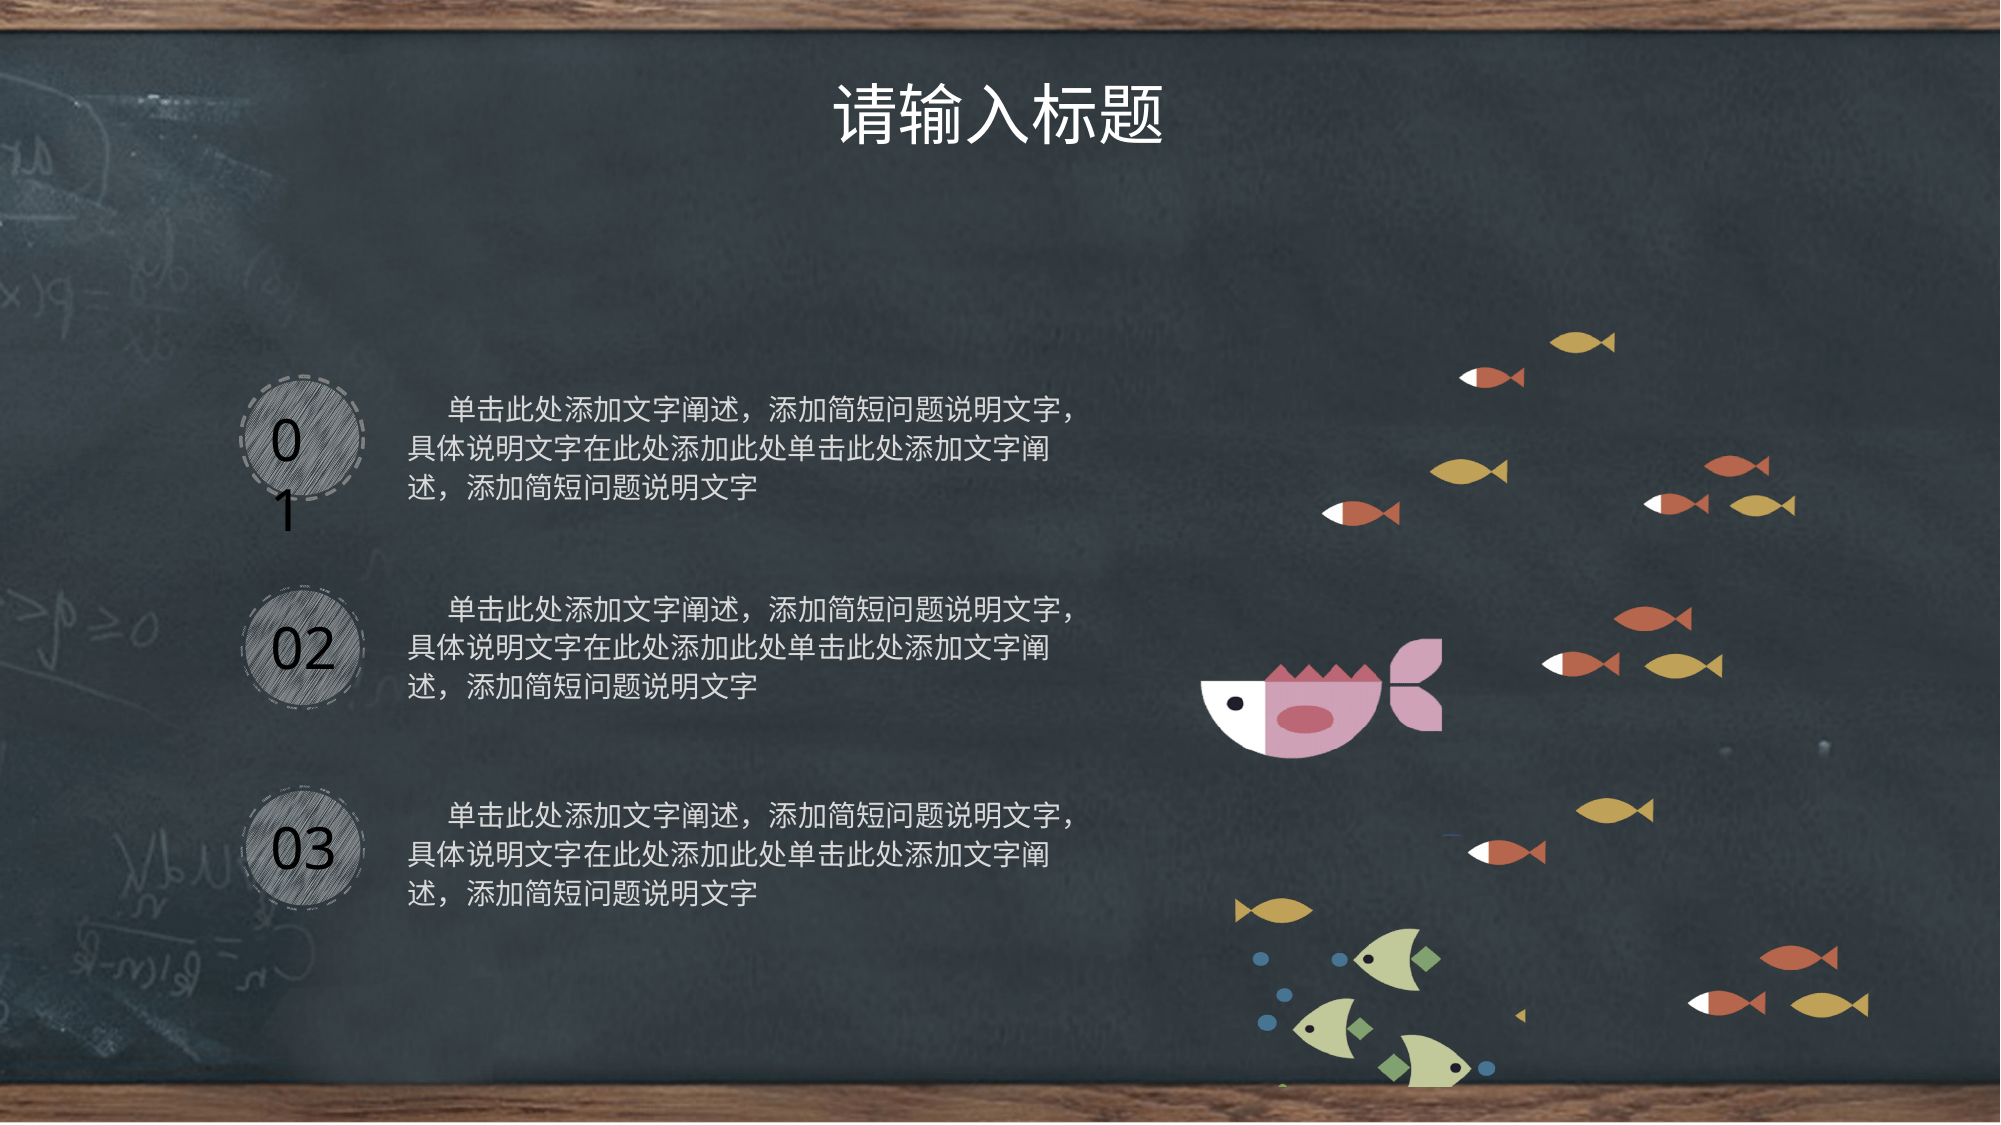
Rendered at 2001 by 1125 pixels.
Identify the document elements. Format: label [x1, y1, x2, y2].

text_box [240, 785, 365, 911]
text_box [236, 372, 368, 504]
picture [0, 0, 2000, 1125]
text_box [240, 584, 376, 710]
